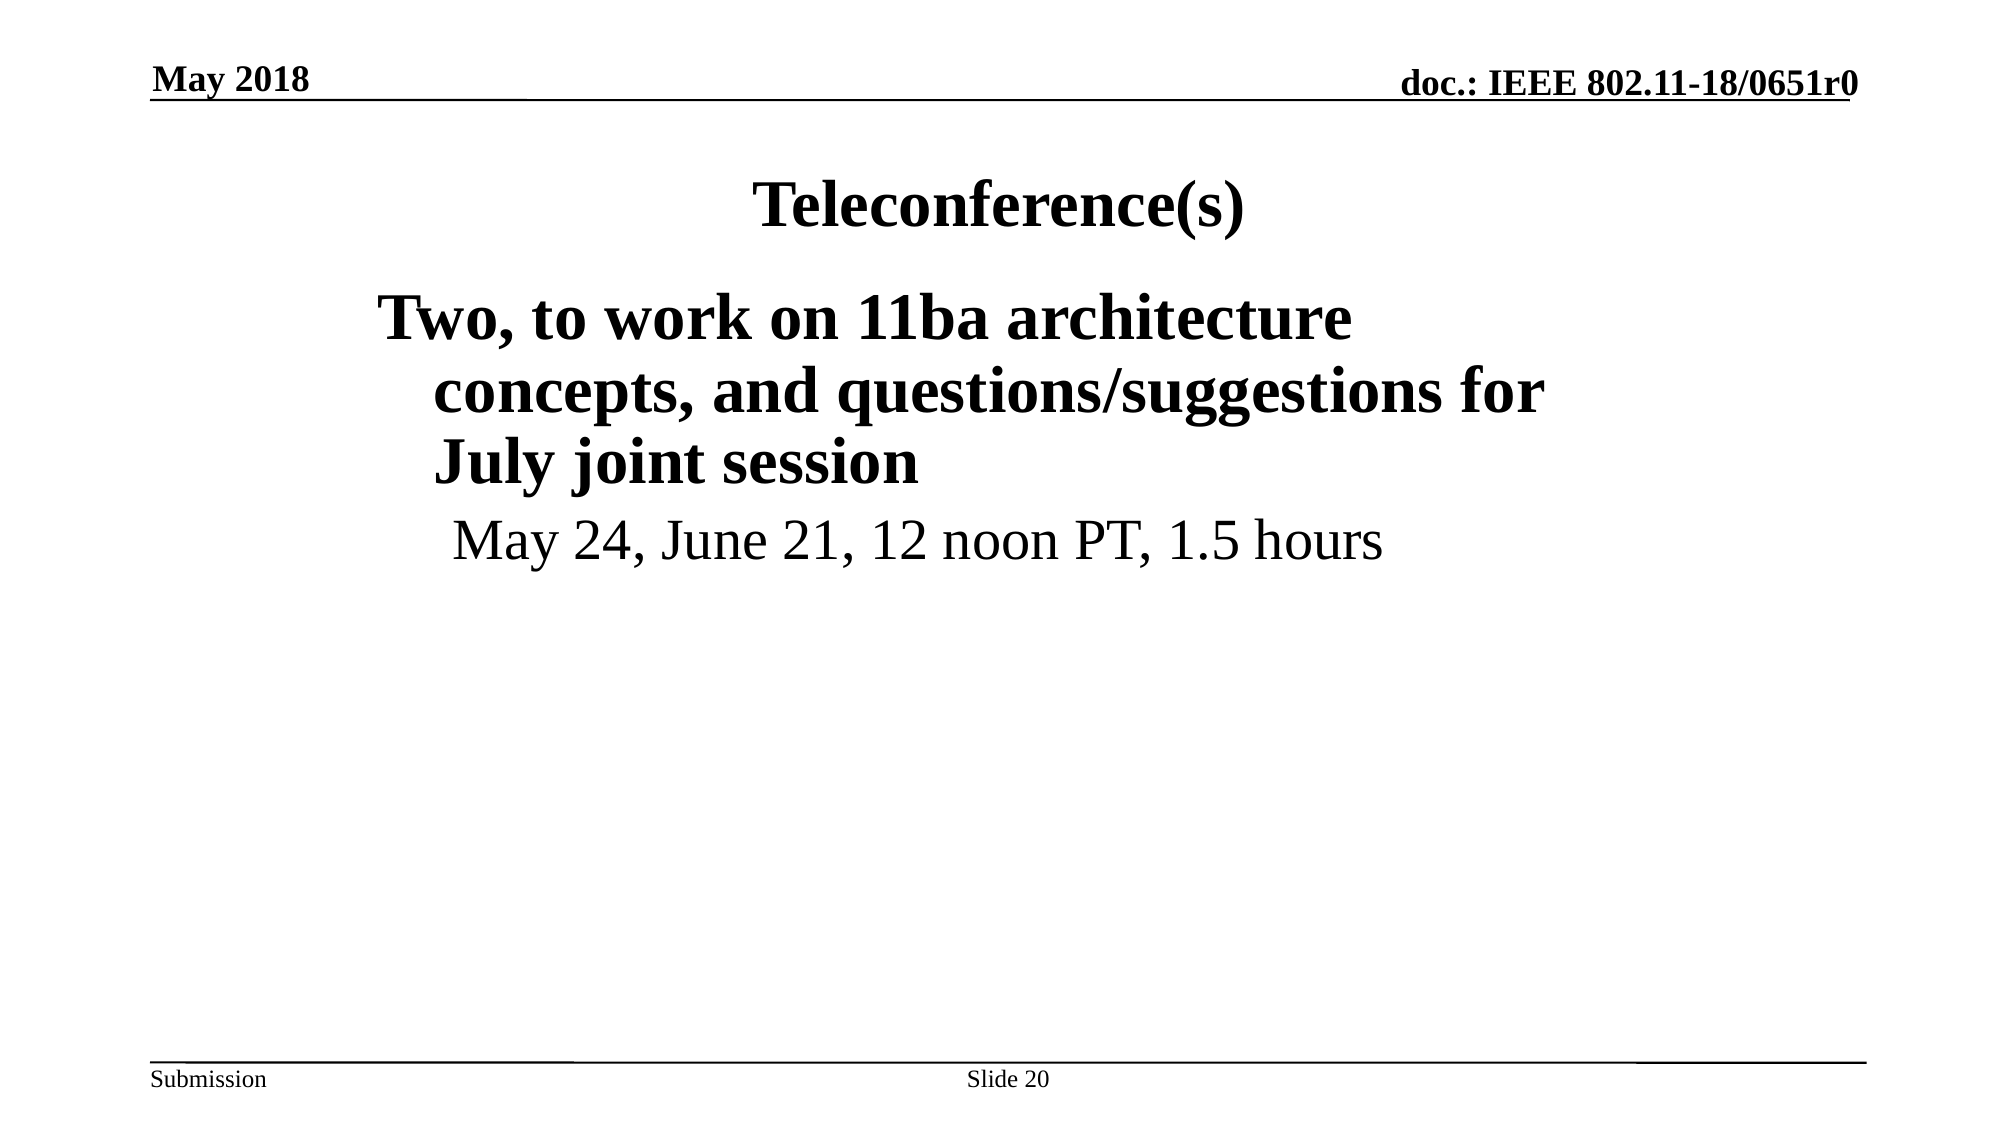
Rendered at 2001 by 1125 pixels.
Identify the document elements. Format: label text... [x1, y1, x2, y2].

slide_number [152, 54, 563, 100]
list Two, to work on 11ba architecture concepts, and questions/suggestions for July joint session May 24, June 21, 12 noon PT, 1.5 hours [362, 274, 1638, 1001]
title Teleconference(s) [149, 112, 1850, 288]
slide_number Slide 20 [950, 1061, 1067, 1123]
